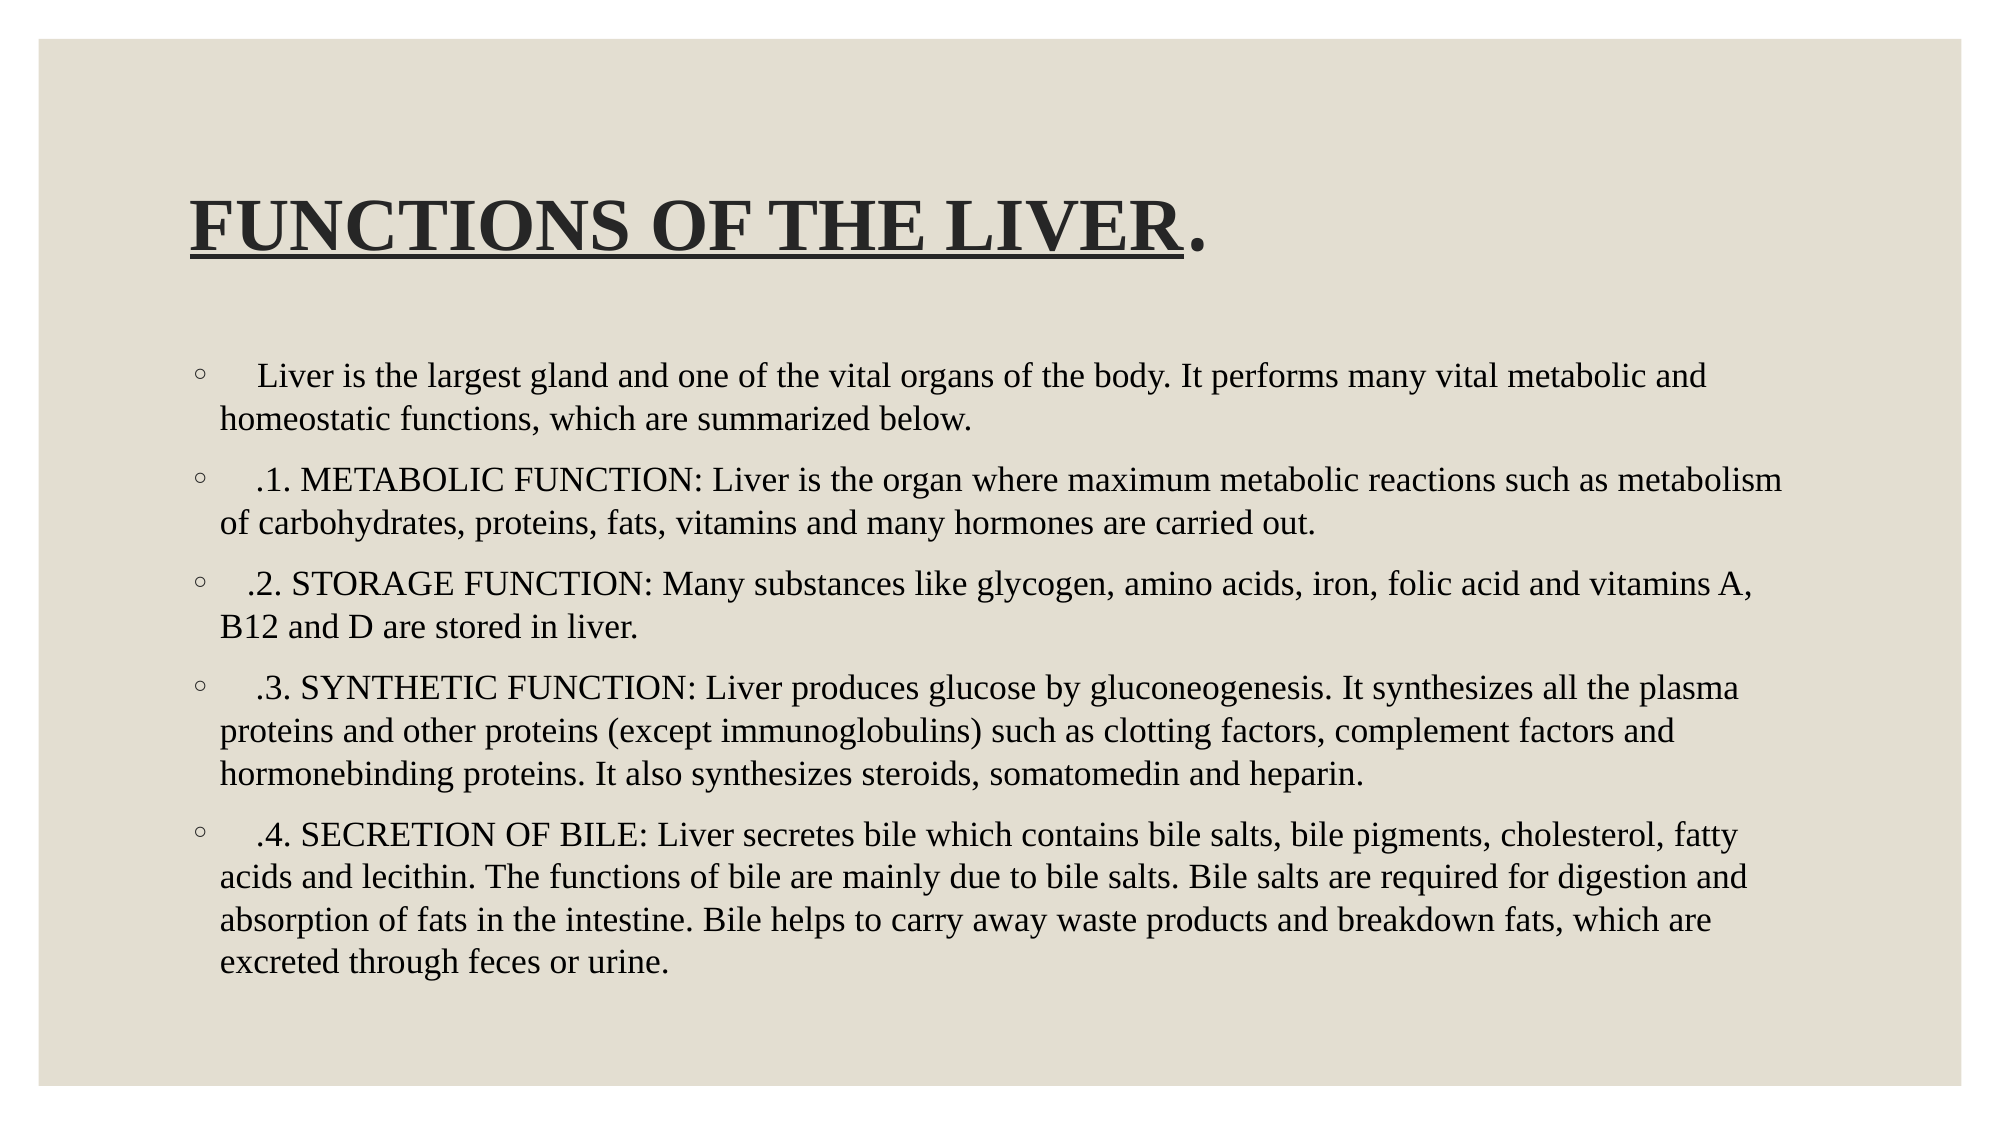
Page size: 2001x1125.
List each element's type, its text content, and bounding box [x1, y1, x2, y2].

list Liver is the largest gland and one of the vital organs of the body. It performs many vital metabolic and homeostatic functions, which are summarized below.  .1. METABOLIC FUNCTION: Liver is the organ where maximum metabolic reactions such as metabolism of carbohydrates, proteins, fats, vitamins and many hormones are carried out.  .2. STORAGE FUNCTION: Many substances like glycogen, amino acids, iron, folic acid and vitamins A, B12 and D are stored in liver.  .3. SYNTHETIC FUNCTION: Liver produces glucose by gluconeogenesis. It synthesizes all the plasma proteins and other proteins (except immunoglobulins) such as clotting factors, complement factors and hormone­binding proteins. It also synthesizes steroids, somatomedin and heparin.  .4. SECRETION OF BILE: Liver secretes bile which contains bile salts, bile pigments, cholesterol, fatty acids and lecithin. The functions of bile are mainly due to bile salts. Bile salts are required for digestion and absorption of fats in the intestine. Bile helps to carry away waste products and breakdown fats, which are excreted through feces or urine. [174, 345, 1825, 990]
title FUNCTIONS OF THE LIVER. [174, 105, 1825, 331]
